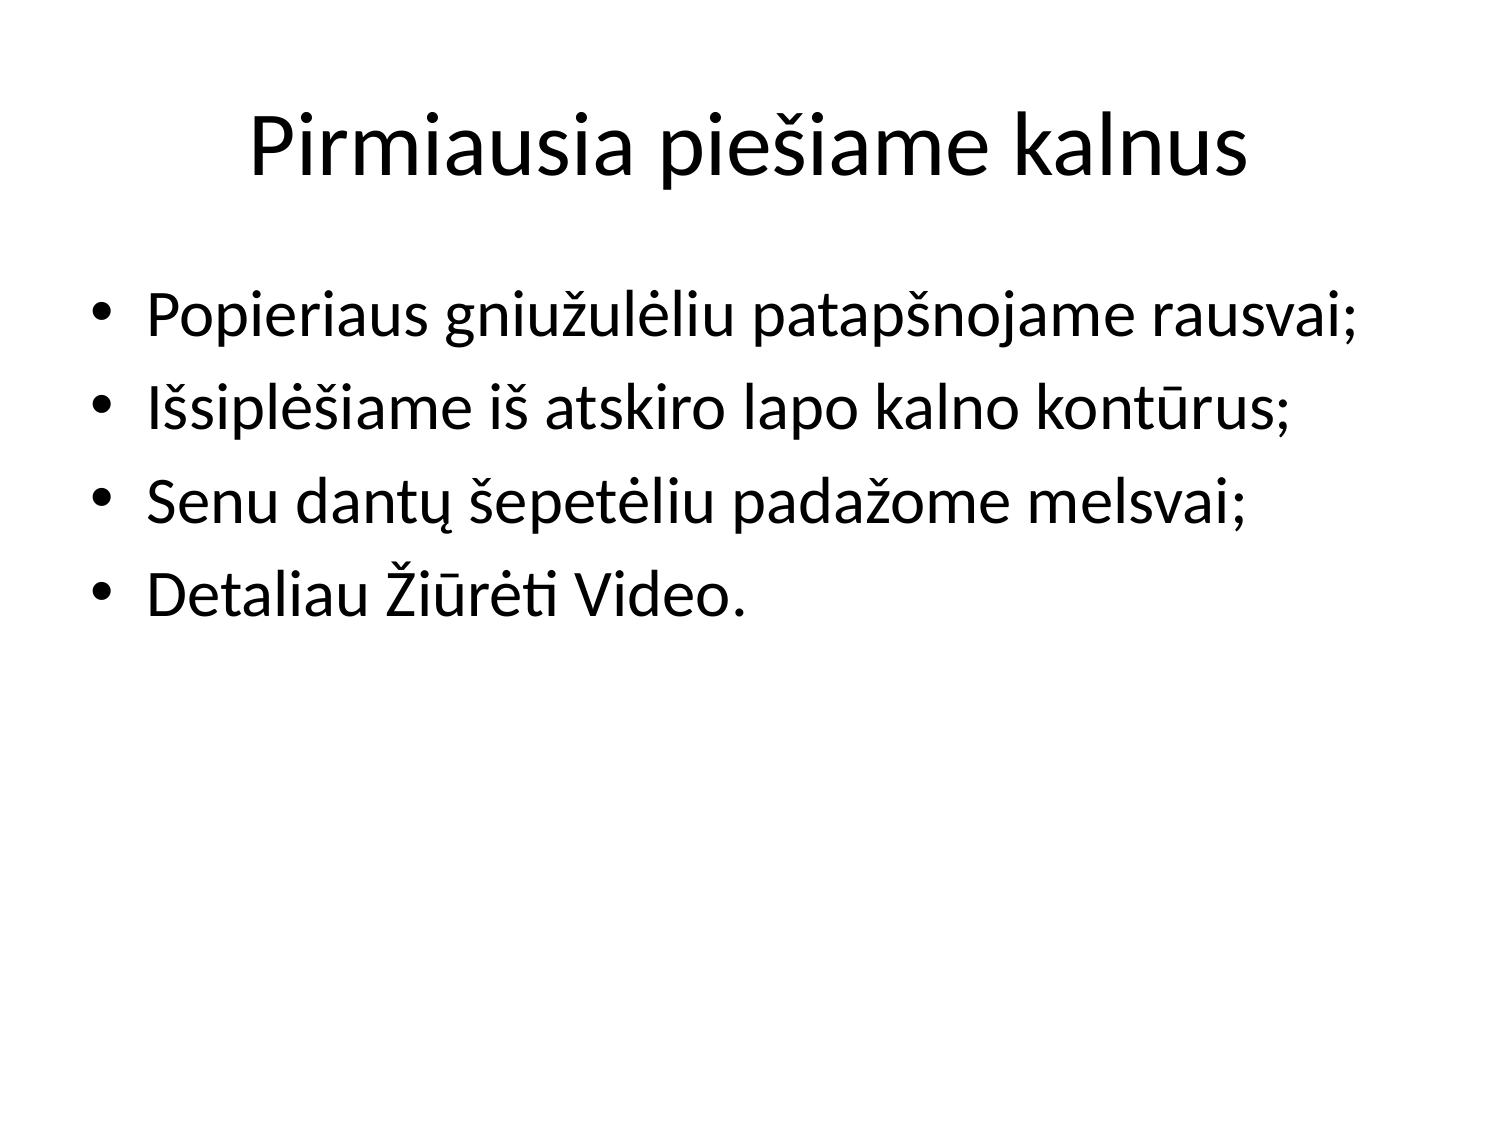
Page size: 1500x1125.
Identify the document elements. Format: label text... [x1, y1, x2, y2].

title Pirmiausia piešiame kalnus [75, 45, 1425, 233]
list Popieriaus gniužulėliu patapšnojame rausvai; Išsiplėšiame iš atskiro lapo kalno kontūrus; Senu dantų šepetėliu padažome melsvai; Detaliau Žiūrėti Video. [75, 262, 1425, 1005]
